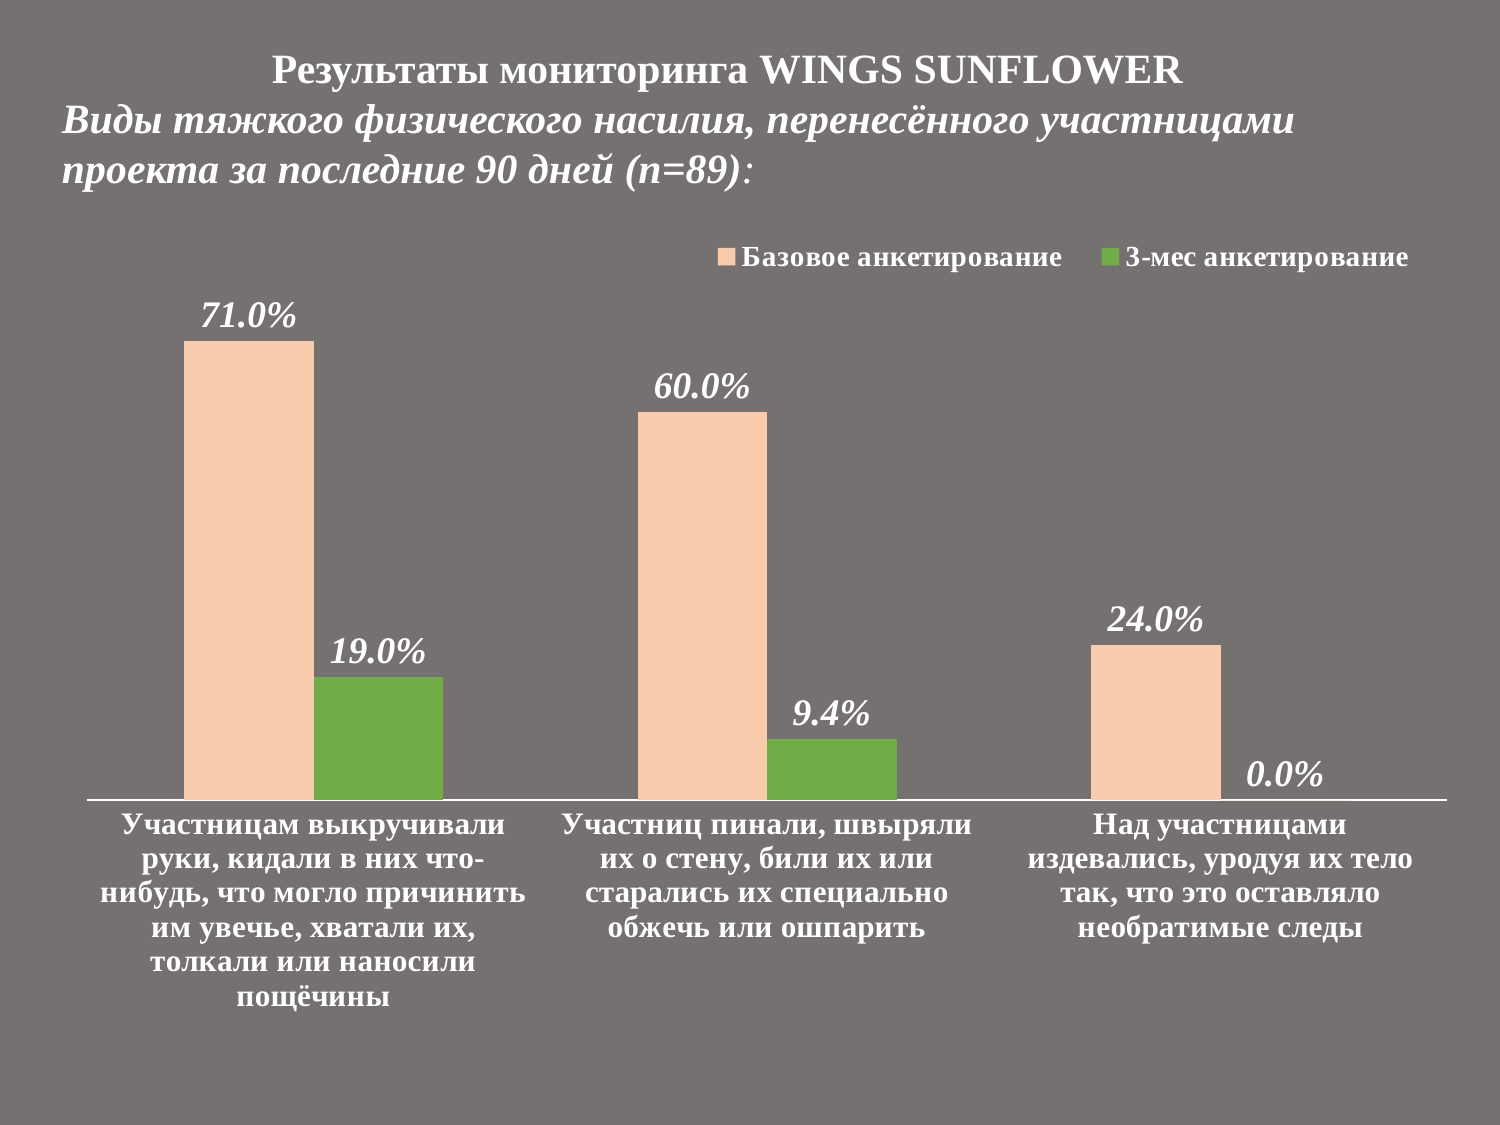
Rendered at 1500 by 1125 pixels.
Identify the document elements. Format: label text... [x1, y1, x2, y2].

text_box Результаты мониторинга WINGS SUNFLOWER Виды тяжкого физического насилия, перенесённого участницами проекта за последние 90 дней (n=89): [47, 34, 1408, 159]
chart [0, 159, 1500, 1125]
